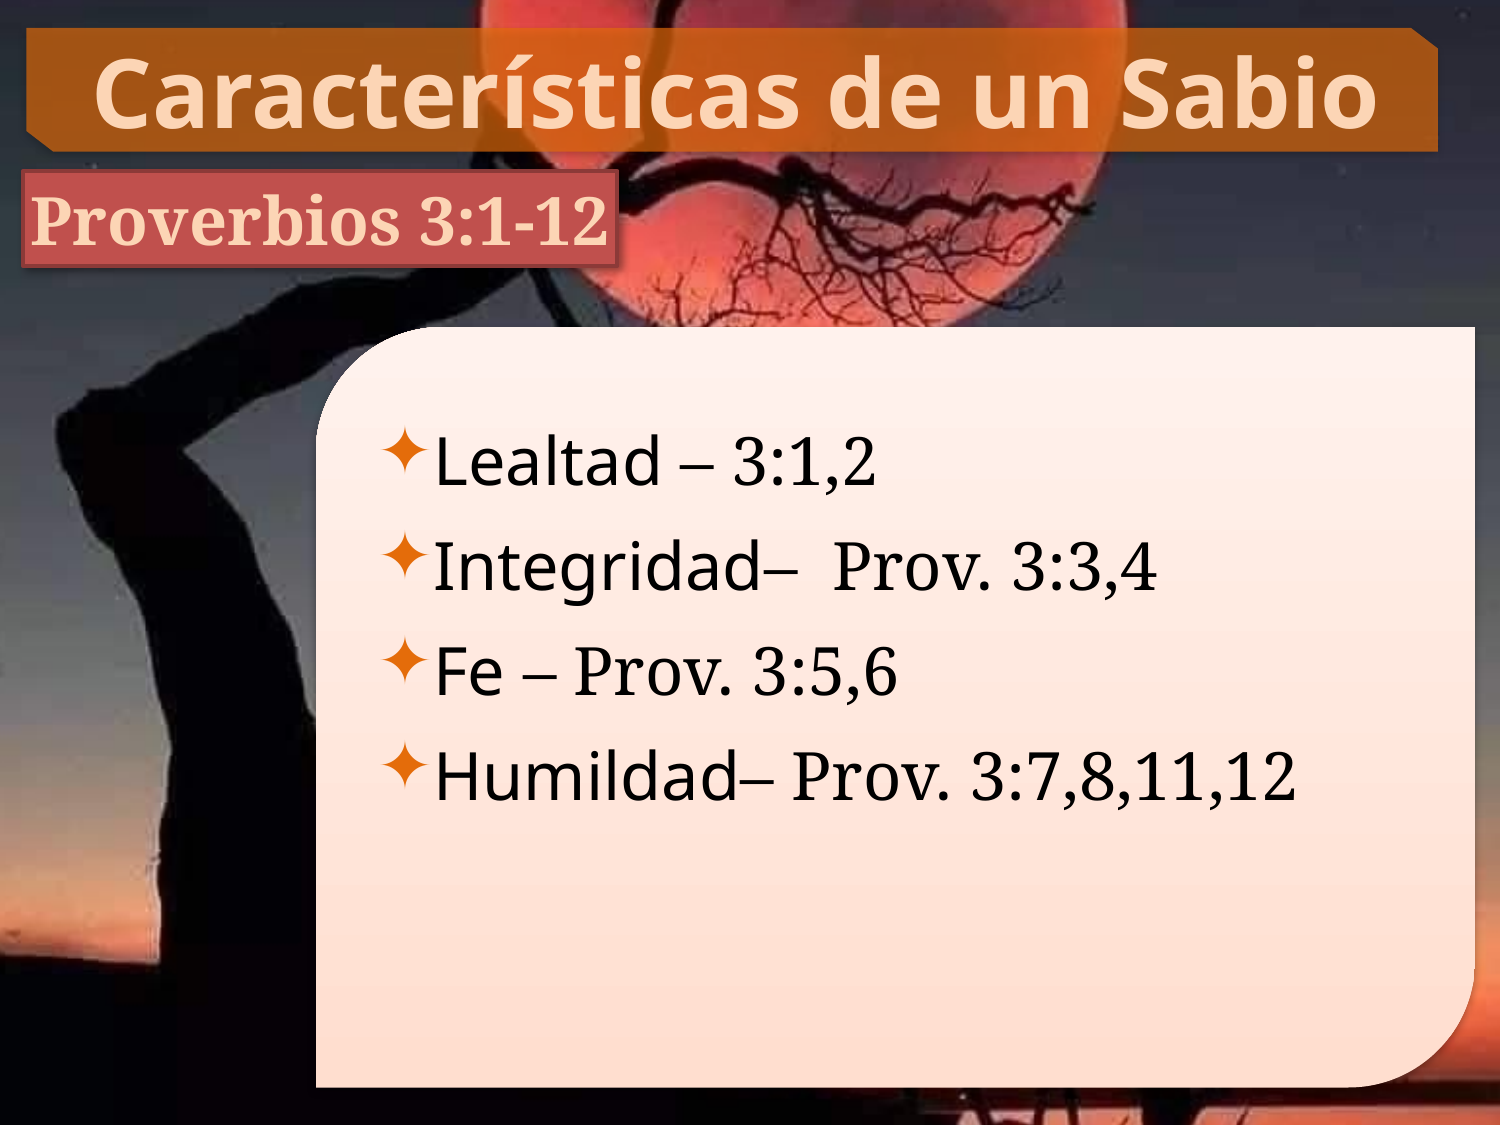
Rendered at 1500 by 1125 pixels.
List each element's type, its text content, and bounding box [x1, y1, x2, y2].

text_box Lealtad – 3:1,2 Integridad– Prov. 3:3,4 Fe – Prov. 3:5,6 Humildad– Prov. 3:7,8,11,12 [369, 411, 1460, 821]
text_box Proverbios 3:1-12 [22, 171, 618, 266]
text_box Características de un Sabio [83, 24, 1500, 155]
picture [0, 0, 1500, 1125]
text_box [26, 27, 83, 152]
text_box [315, 327, 1476, 1088]
